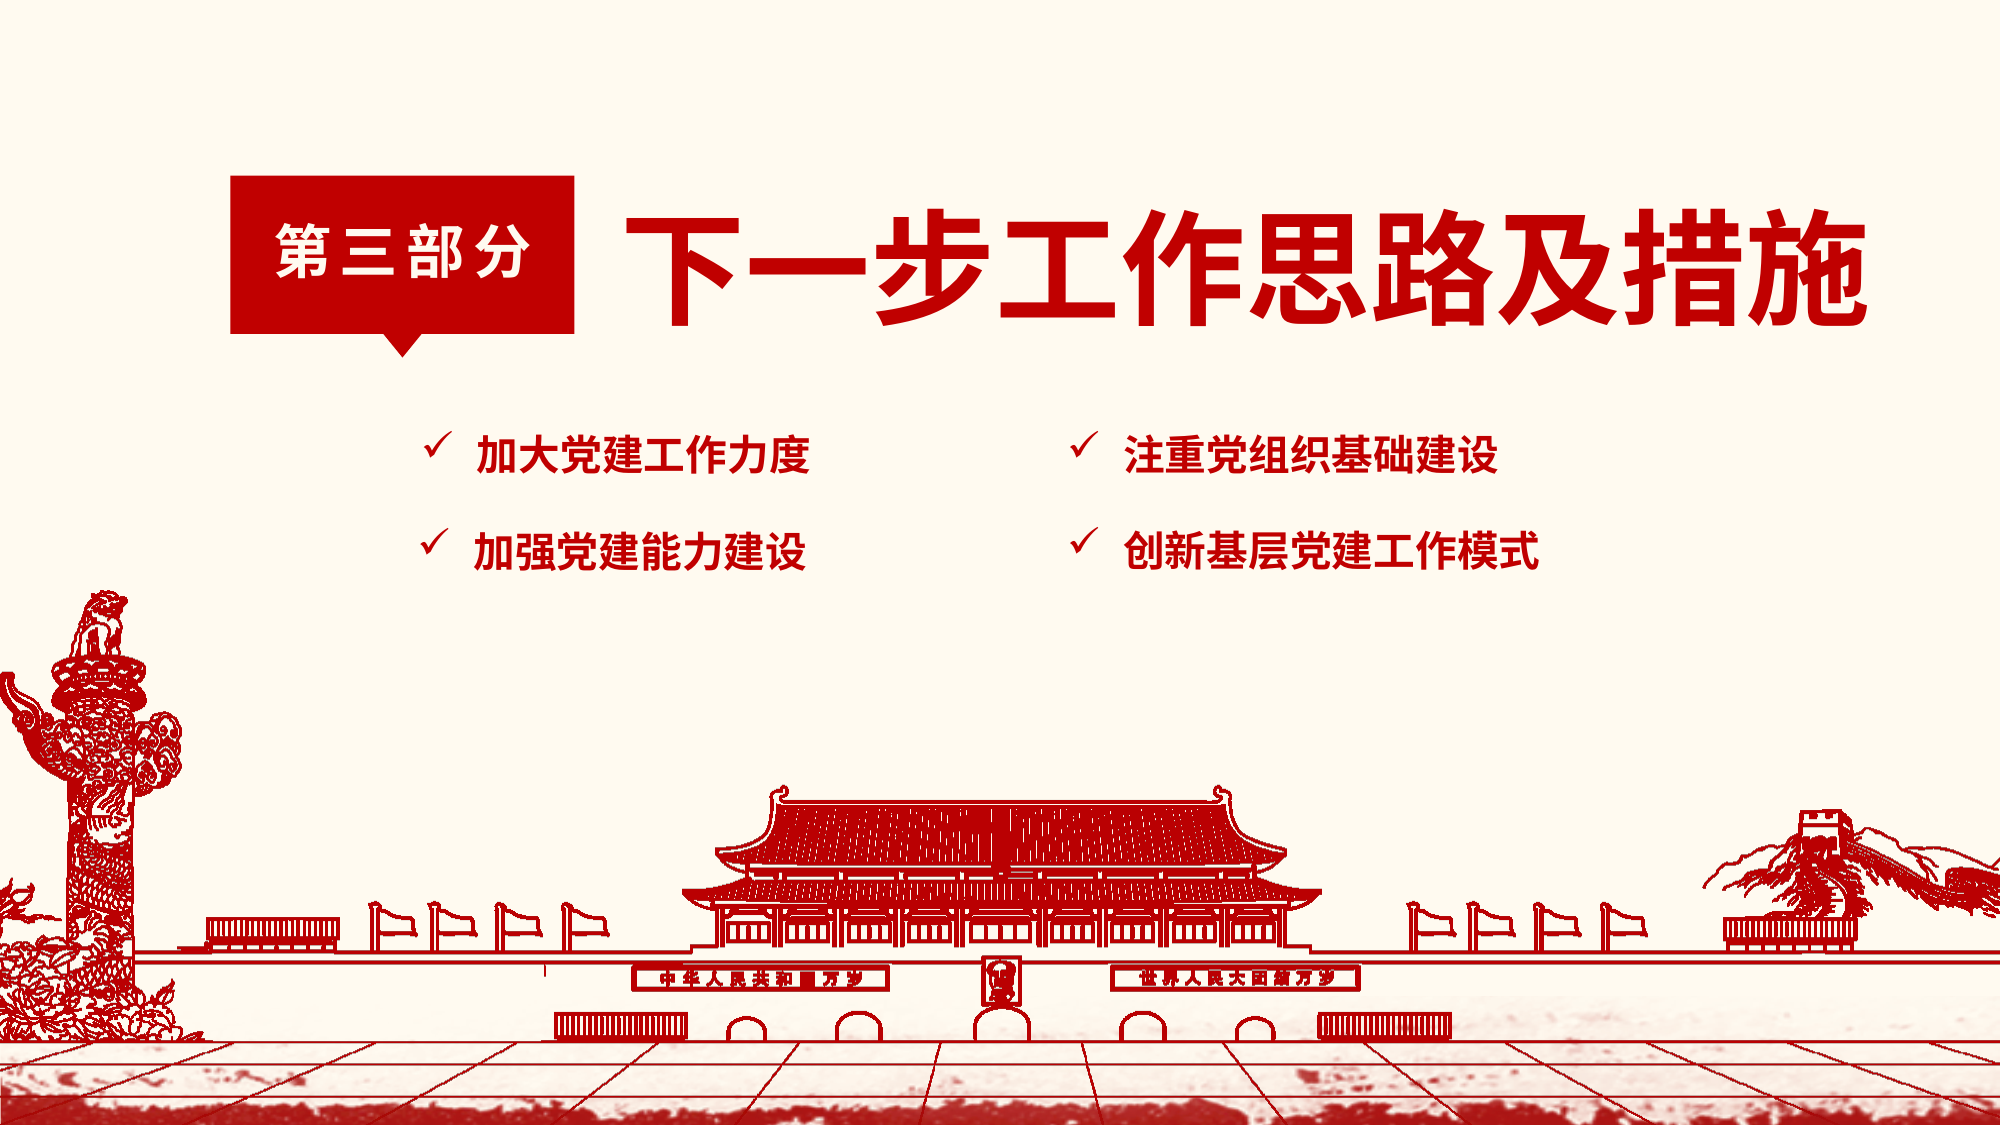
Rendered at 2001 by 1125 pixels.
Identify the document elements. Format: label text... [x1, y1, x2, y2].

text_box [230, 175, 575, 358]
picture [0, 62, 2000, 1125]
text_box 创新基层党建工作模式 [1066, 517, 1556, 583]
text_box 加大党建工作力度 [405, 420, 826, 486]
text_box 下一步工作思路及措施 [605, 183, 934, 349]
text_box 加强党建能力建设 [402, 518, 823, 584]
text_box 下一步工作思路及措施 [1066, 183, 1885, 349]
text_box 注重党组织基础建设 [1066, 421, 1514, 487]
